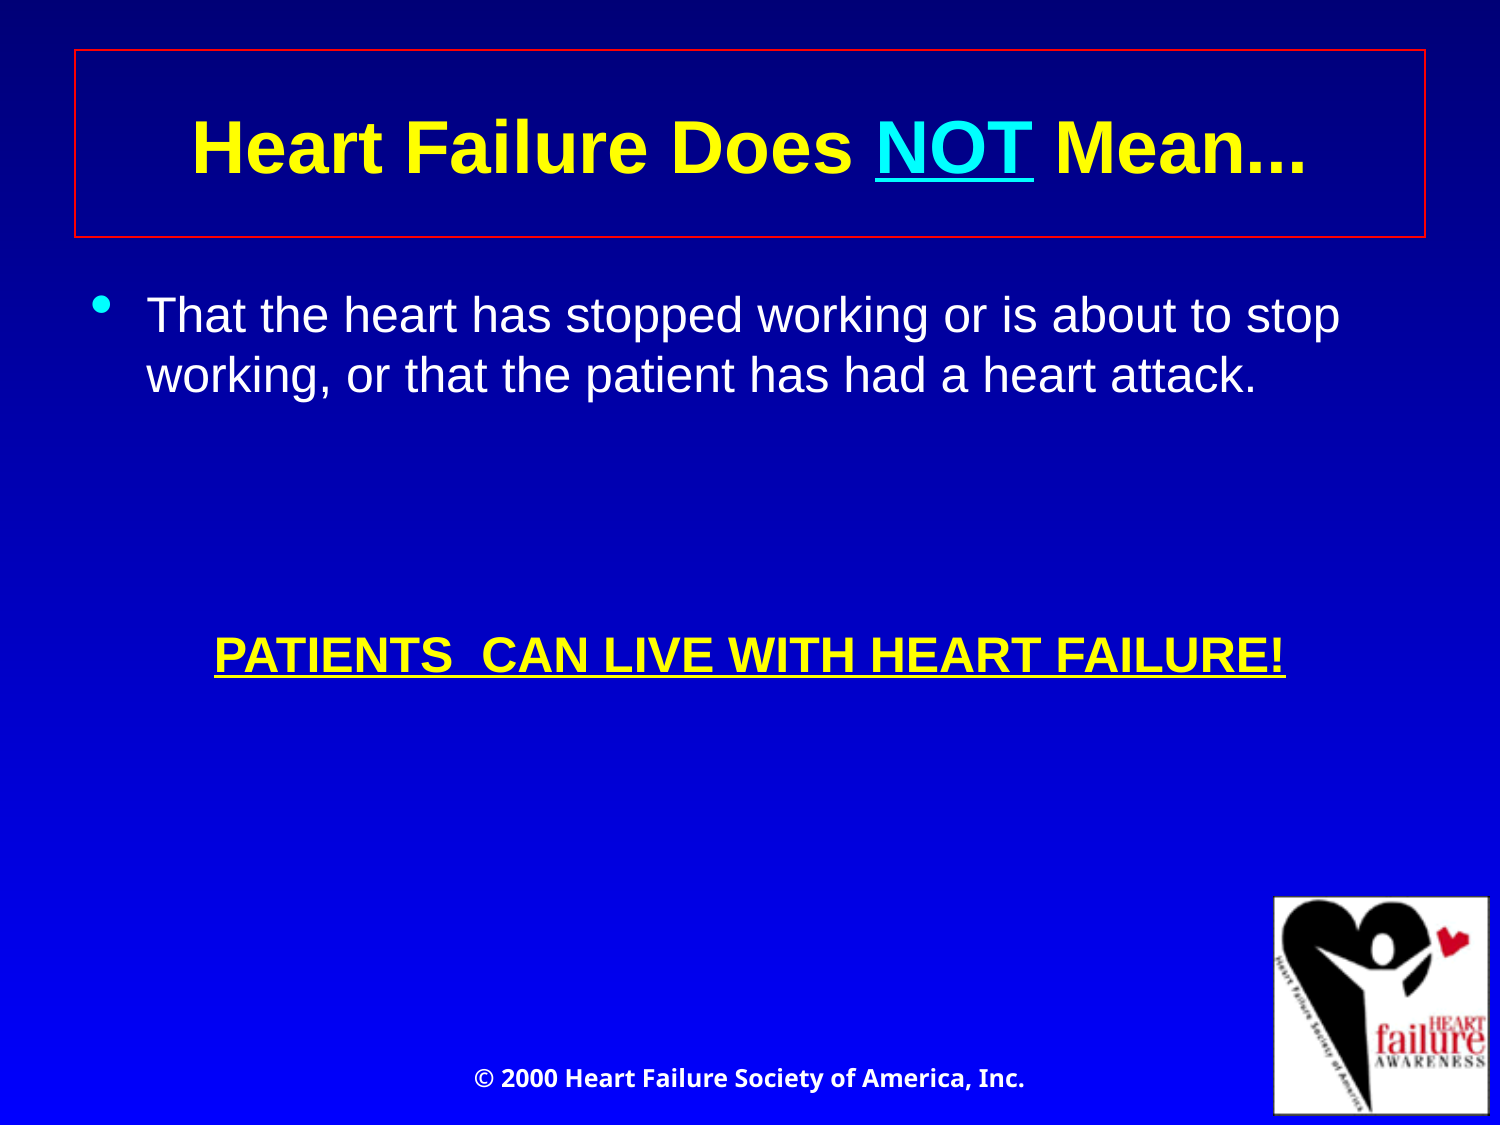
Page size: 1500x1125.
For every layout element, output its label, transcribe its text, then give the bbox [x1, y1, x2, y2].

title Heart Failure Does NOT Mean... [74, 49, 1426, 238]
list That the heart has stopped working or is about to stop working, or that the patient has had a heart attack. PATIENTS CAN LIVE WITH HEART FAILURE! [74, 274, 1426, 1038]
picture [1273, 896, 1490, 1116]
footer © 2000 Heart Failure Society of America, Inc. [446, 1038, 1054, 1101]
